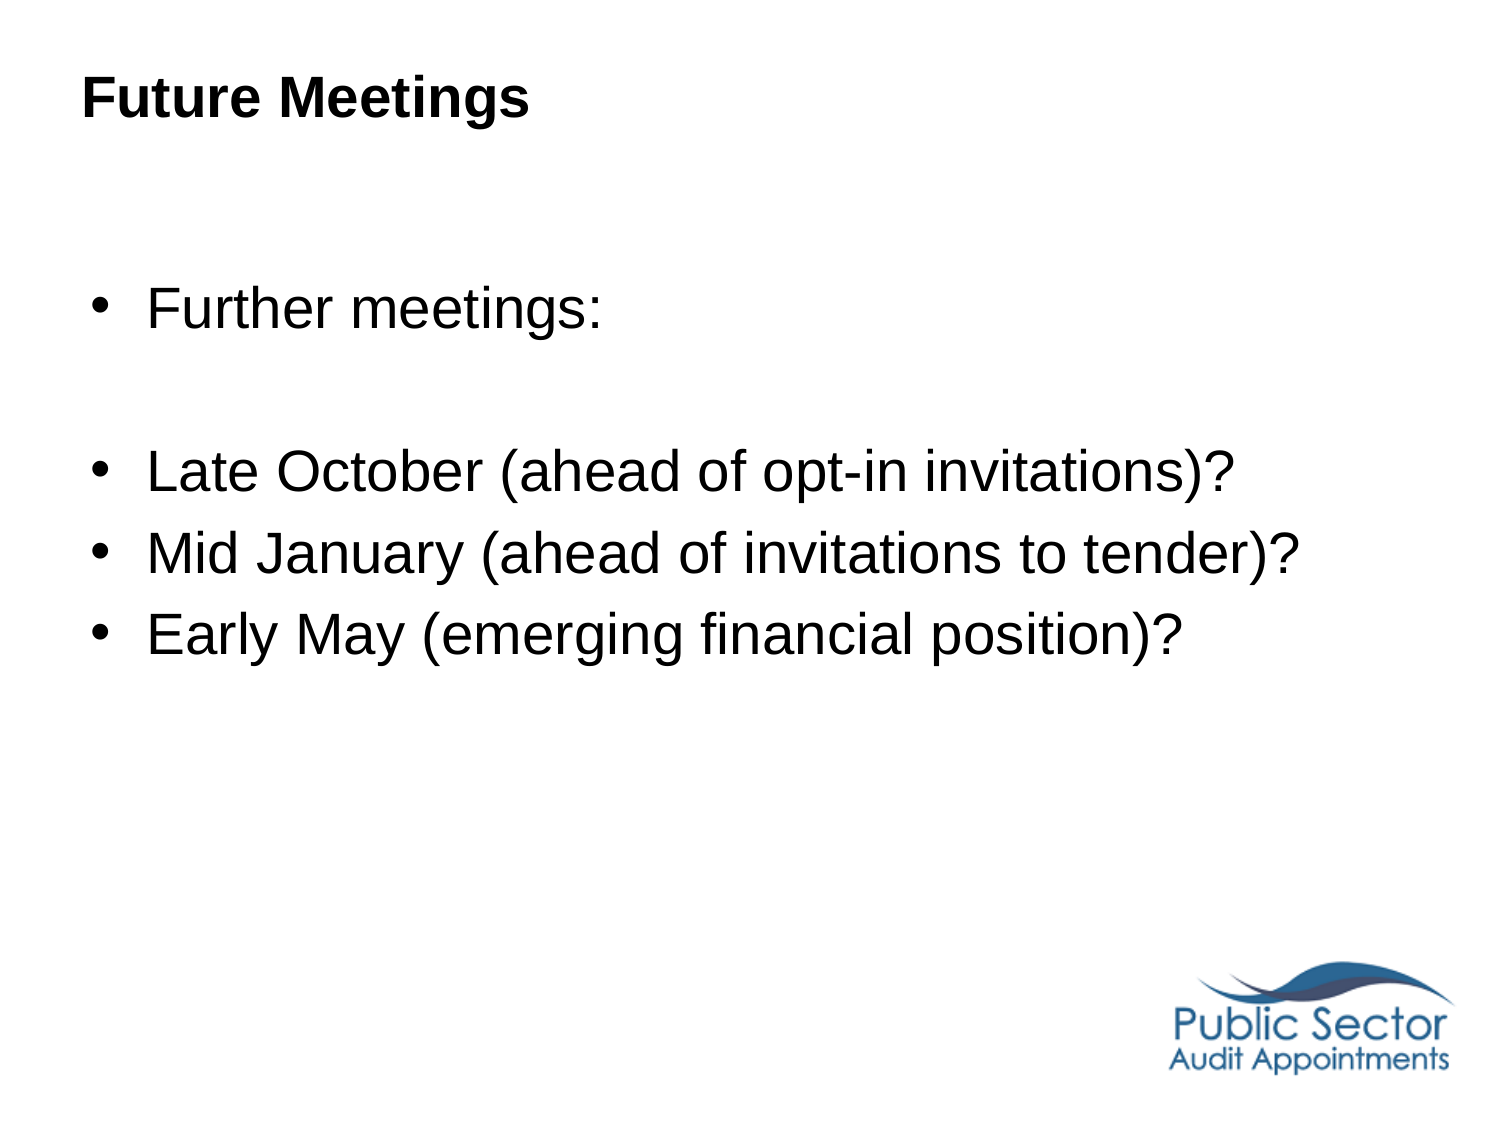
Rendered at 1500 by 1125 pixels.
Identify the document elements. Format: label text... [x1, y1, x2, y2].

title Future Meetings [66, 0, 1417, 188]
list Further meetings: Late October (ahead of opt-in invitations)? Mid January (ahead of invitations to tender)? Early May (emerging financial position)? [75, 262, 1425, 1005]
picture [1163, 957, 1463, 1080]
